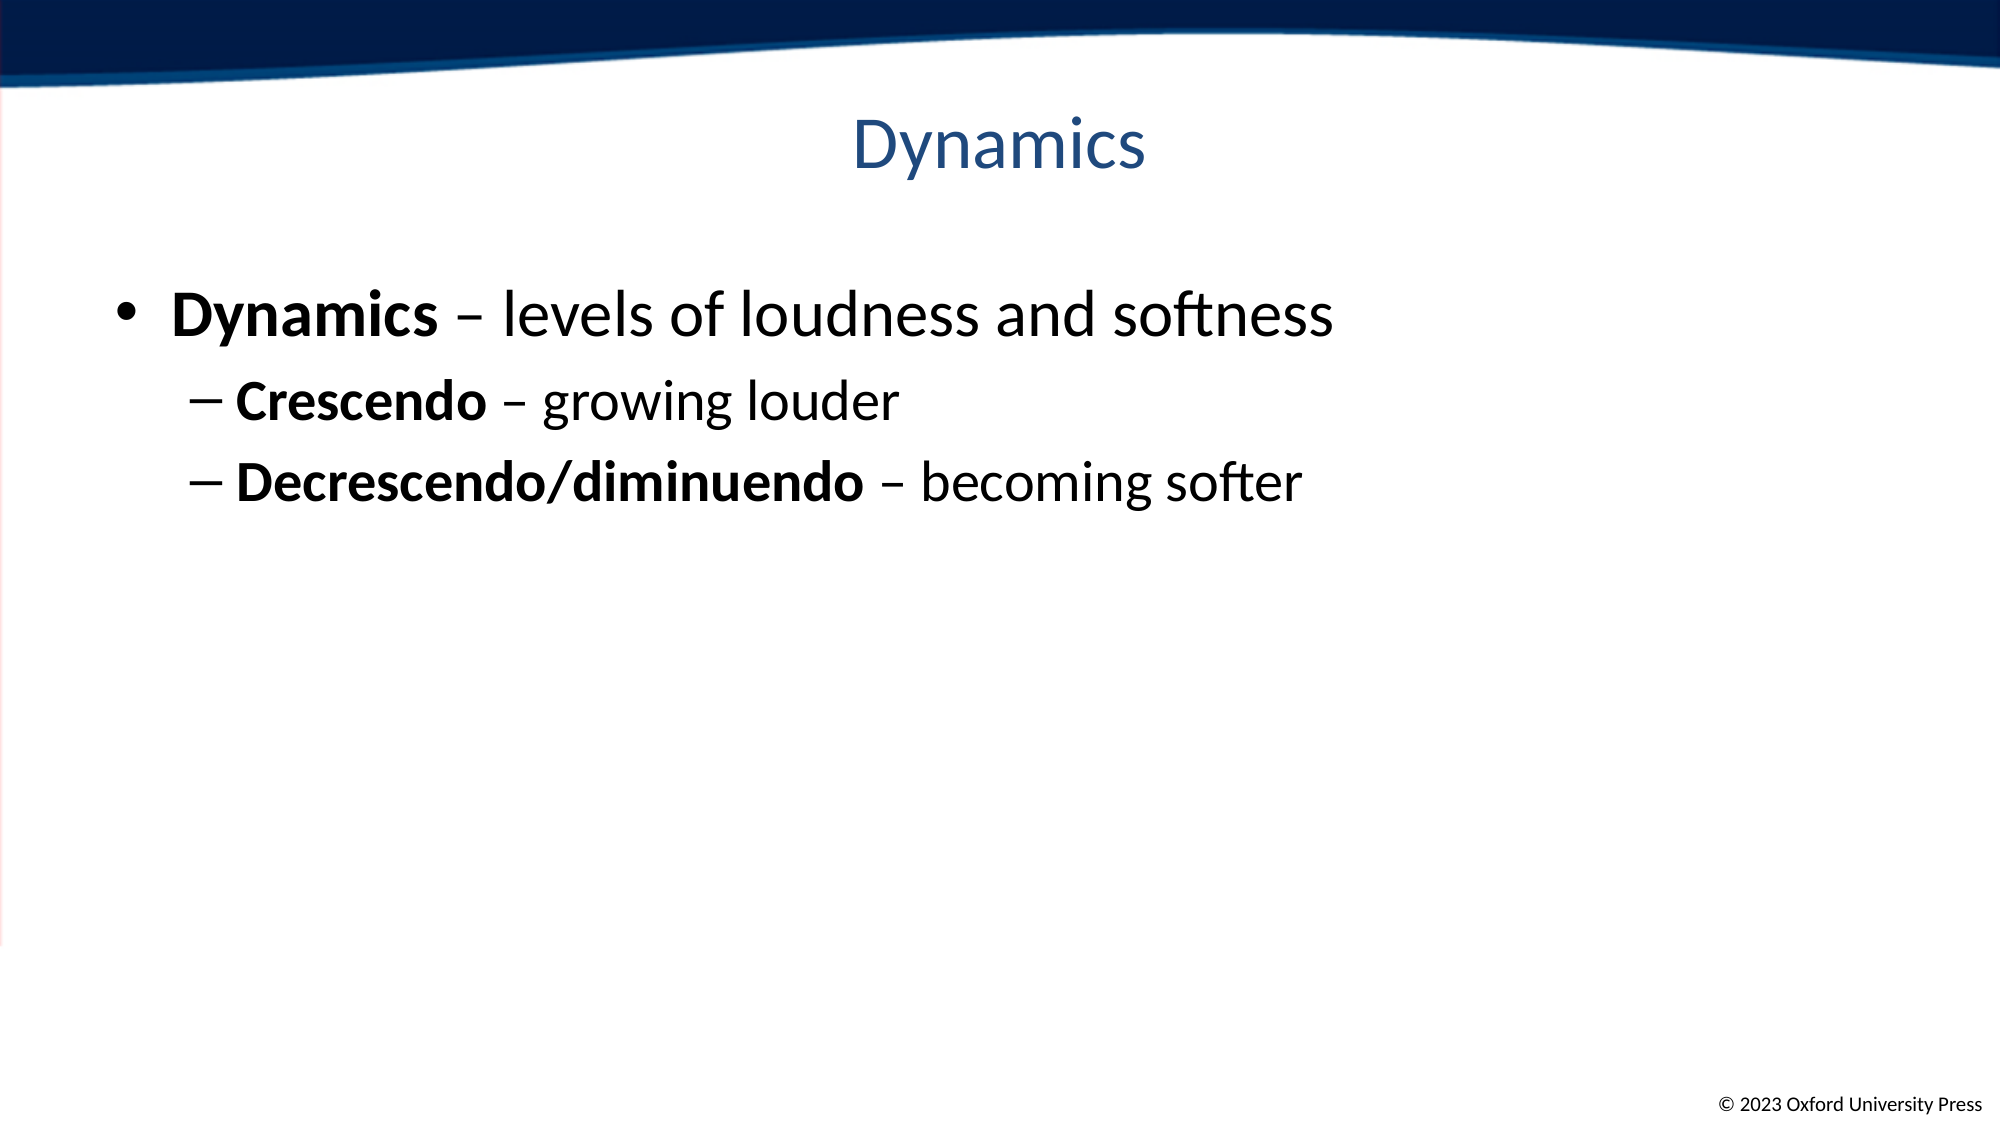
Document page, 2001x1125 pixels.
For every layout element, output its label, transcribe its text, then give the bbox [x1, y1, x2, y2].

picture [0, 0, 2000, 1125]
title Dynamics [99, 45, 1900, 233]
list Dynamics – levels of loudness and softness Crescendo – growing louder Decrescendo/diminuendo – becoming softer [99, 262, 1900, 1005]
